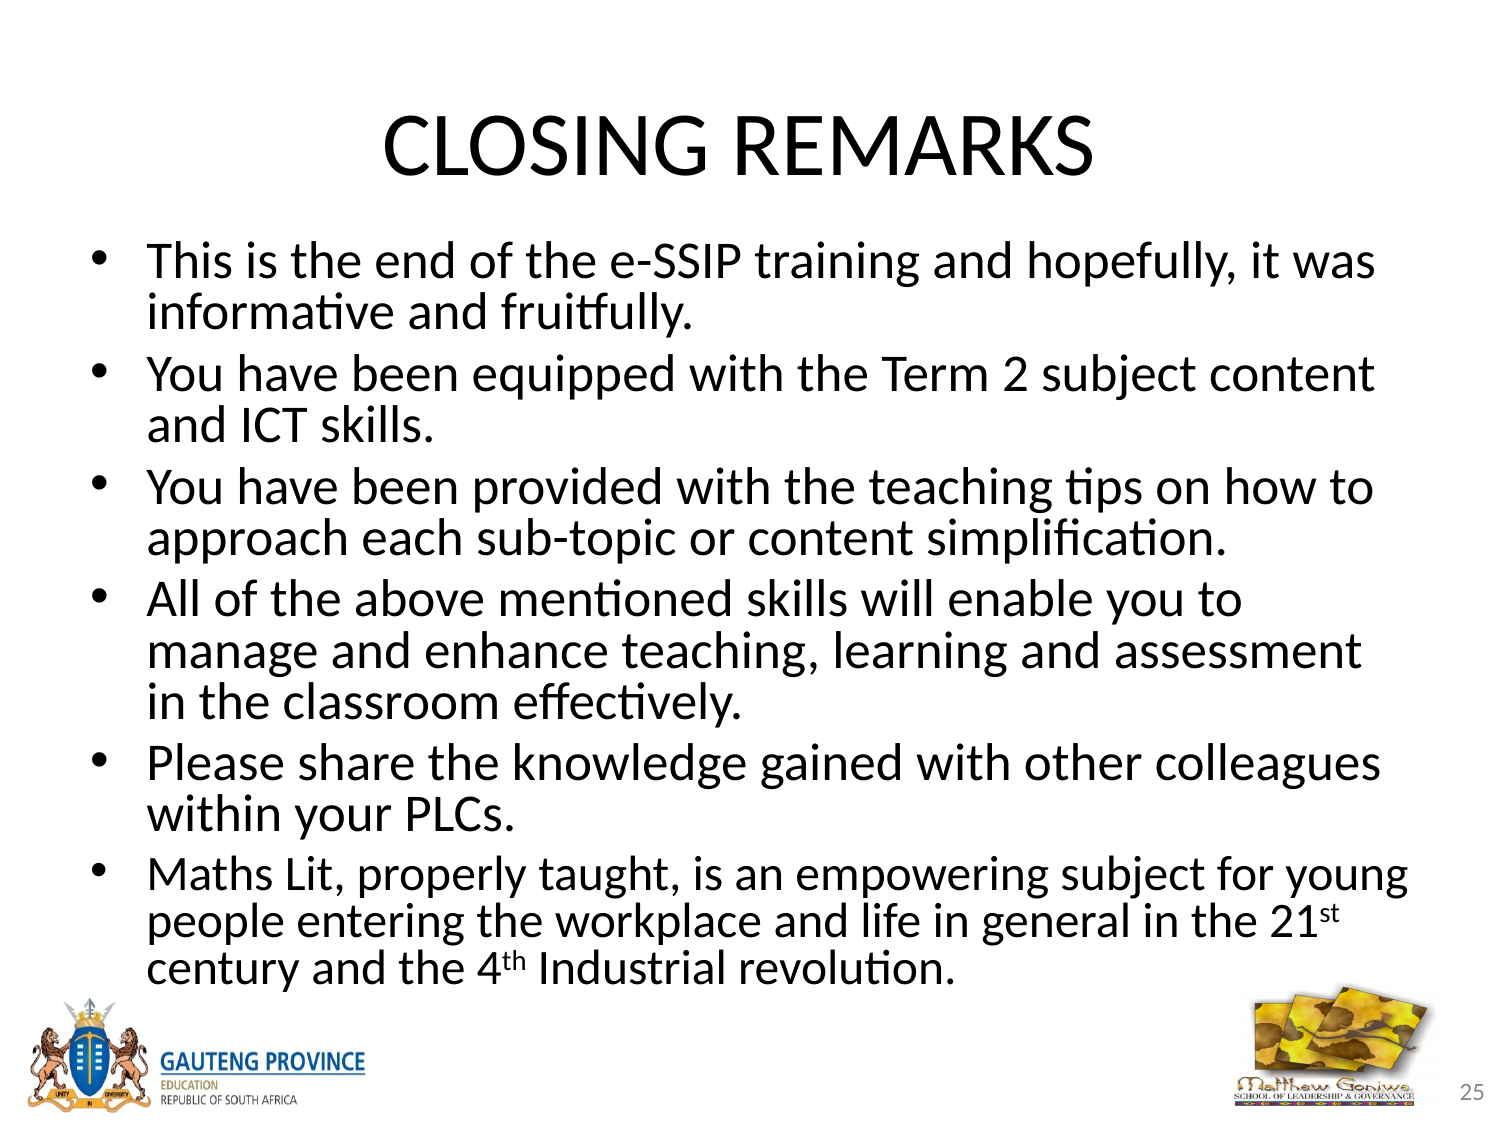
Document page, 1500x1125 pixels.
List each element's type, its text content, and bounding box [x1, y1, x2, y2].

slide_number ‹#› [1149, 1060, 1500, 1121]
list This is the end of the e-SSIP training and hopefully, it was informative and fruitfully. You have been equipped with the Term 2 subject content and ICT skills. You have been provided with the teaching tips on how to approach each sub-topic or content simplification. All of the above mentioned skills will enable you to manage and enhance teaching, learning and assessment in the classroom effectively. Please share the knowledge gained with other colleagues within your PLCs. Maths Lit, properly taught, is an empowering subject for young people entering the workplace and life in general in the 21st century and the 4th Industrial revolution. [75, 230, 1425, 1051]
picture [17, 987, 373, 1116]
picture [1234, 980, 1445, 1060]
title CLOSING REMARKS [75, 45, 1425, 230]
